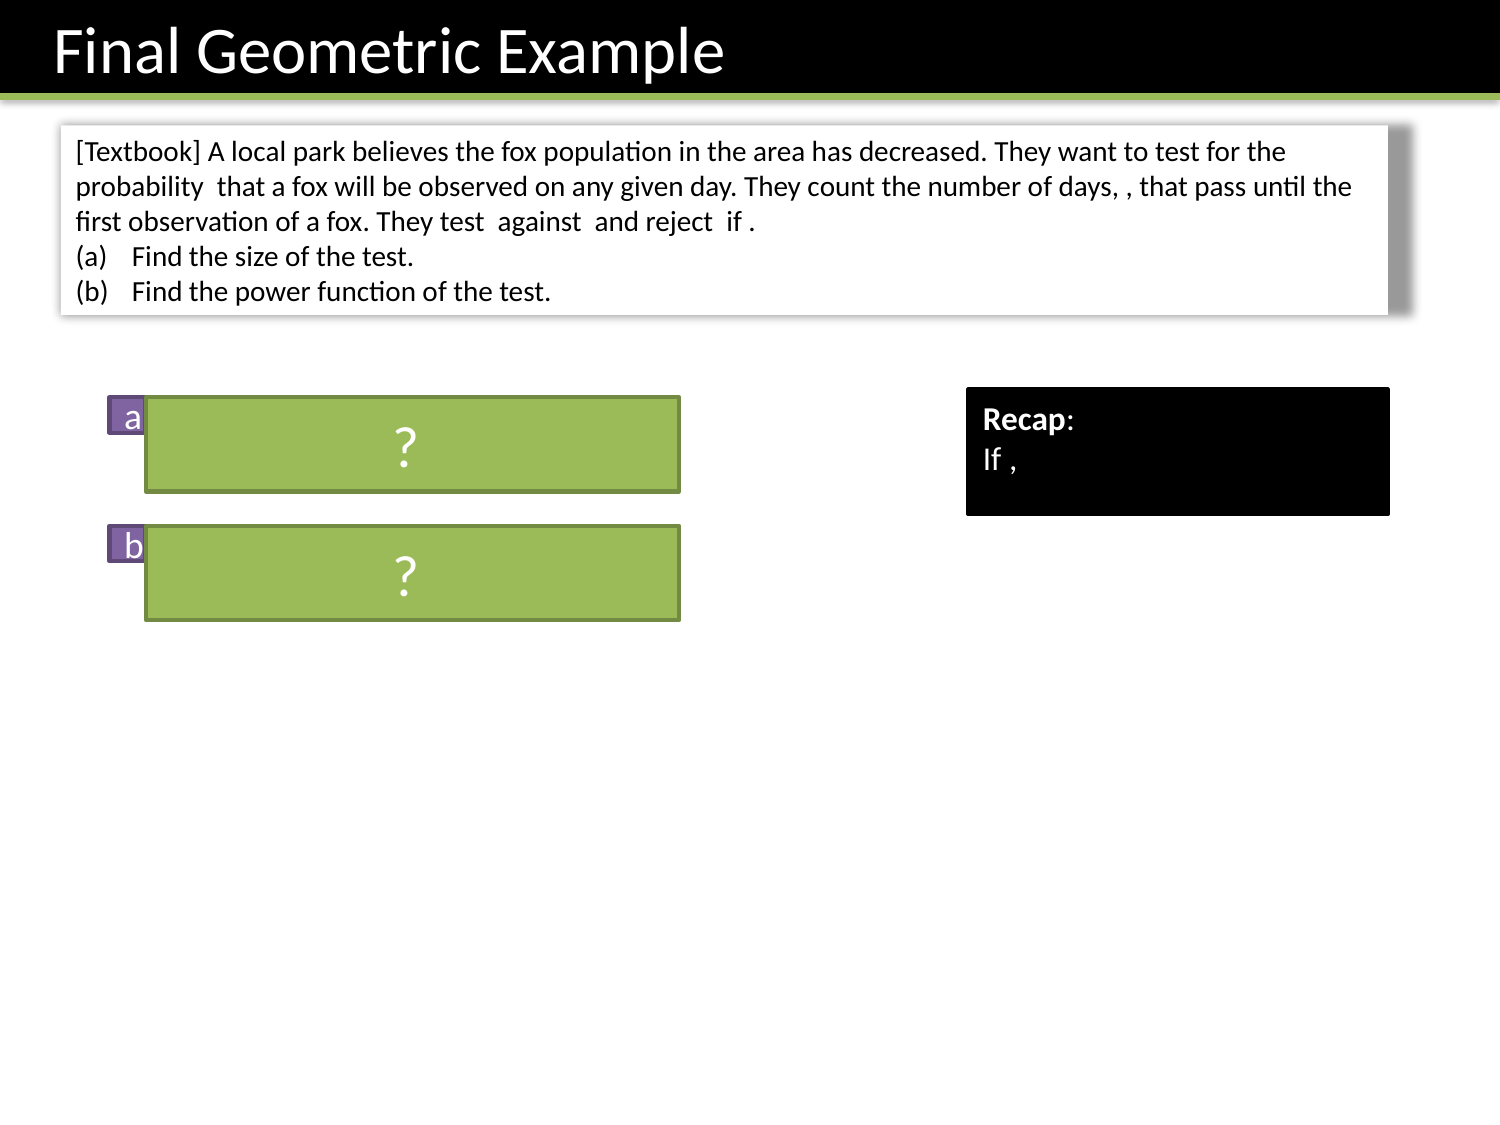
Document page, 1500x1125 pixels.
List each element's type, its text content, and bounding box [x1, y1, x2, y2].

text_box a [107, 395, 144, 435]
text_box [0, 0, 1500, 99]
text_box ? [144, 395, 681, 494]
text_box b [107, 524, 144, 563]
text_box ? [144, 524, 681, 622]
